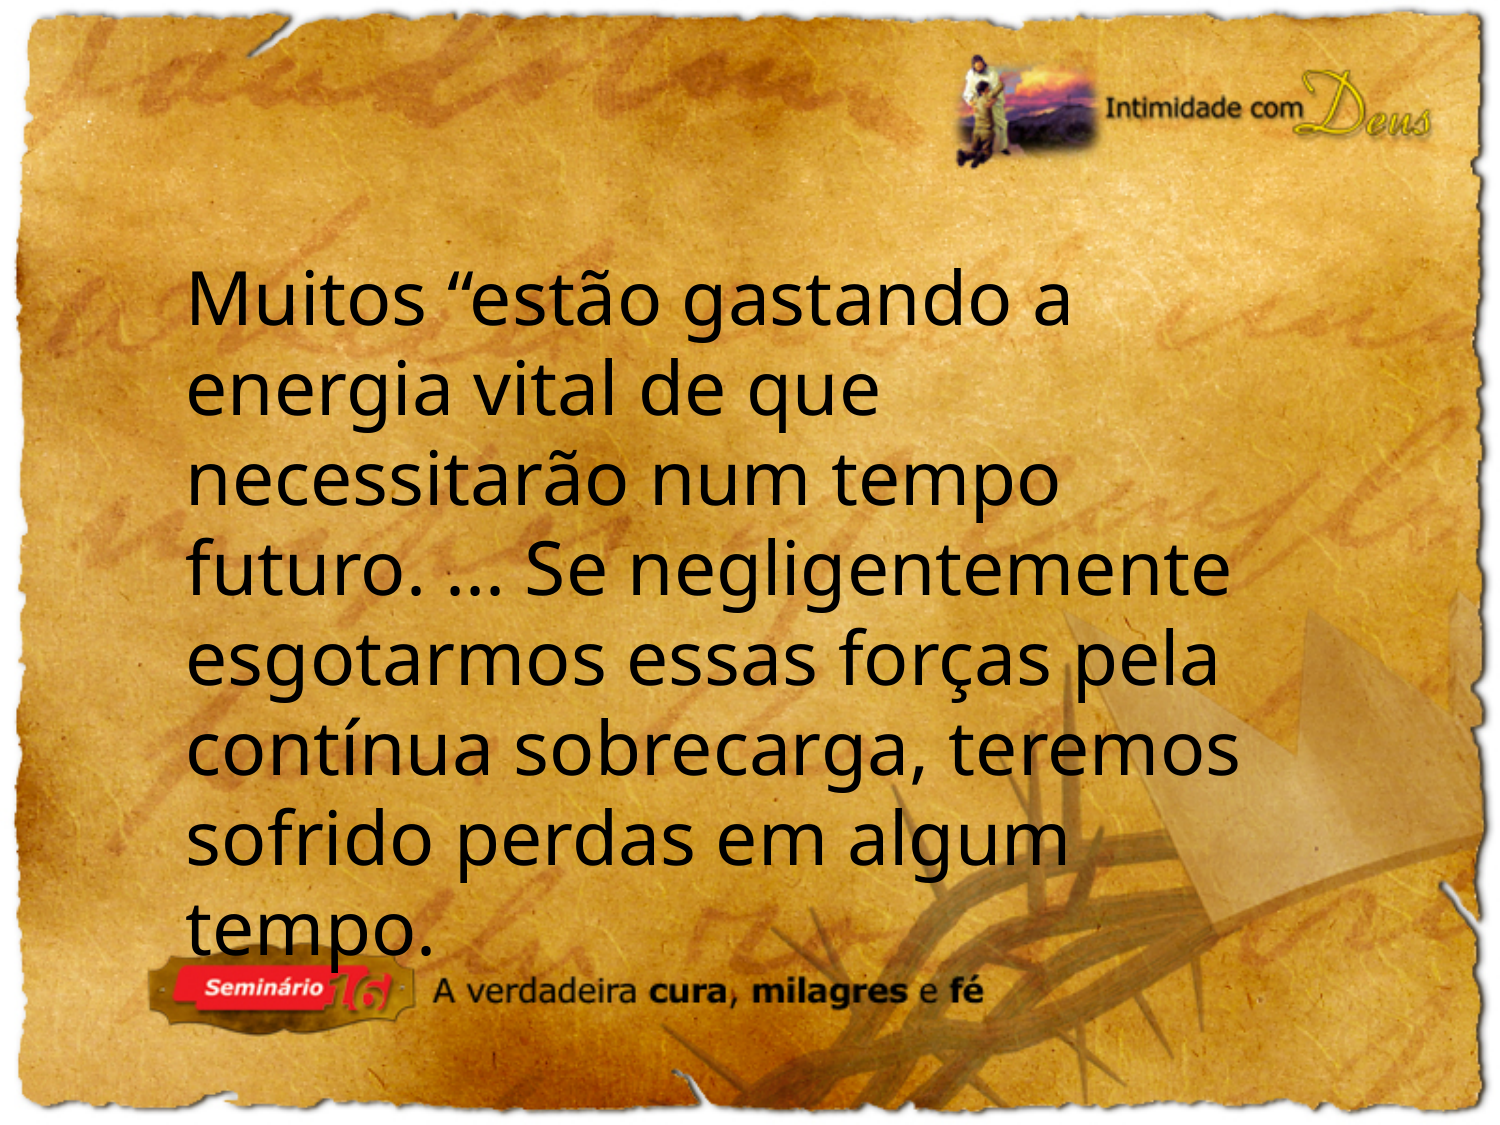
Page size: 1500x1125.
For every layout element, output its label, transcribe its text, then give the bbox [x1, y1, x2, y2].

picture [0, 0, 1500, 1125]
text_box Muitos “estão gastando a energia vital de que necessitarão num tempo futuro. ... Se negligentemente esgotarmos essas forças pela contínua sobrecarga, teremos sofrido perdas em algum tempo. [171, 243, 1317, 979]
